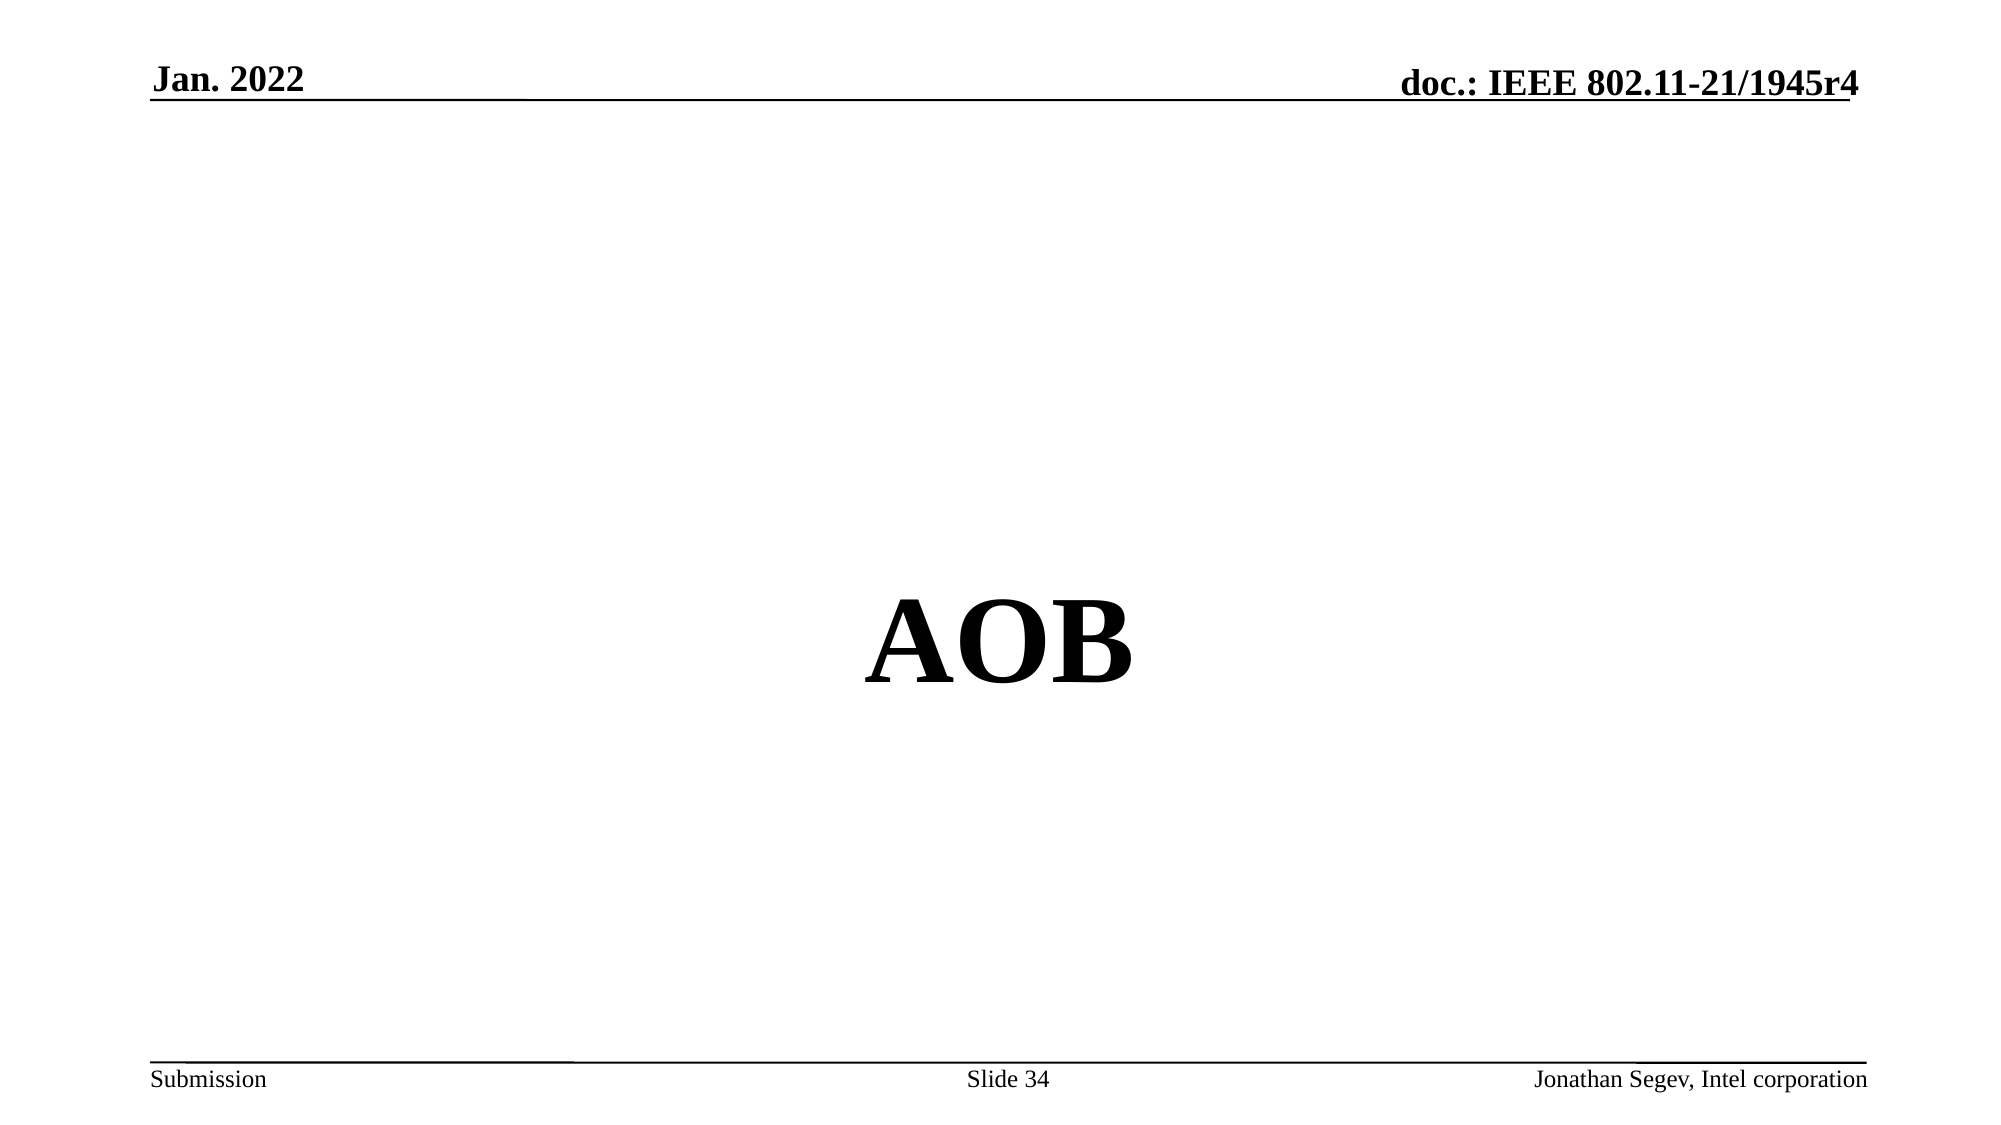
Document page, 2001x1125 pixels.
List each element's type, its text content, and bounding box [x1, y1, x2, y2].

slide_number Slide 34 [950, 1061, 1067, 1123]
footer Jonathan Segev, Intel corporation [1171, 1061, 1869, 1093]
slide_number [152, 54, 563, 100]
list AOB [149, 324, 1850, 1000]
